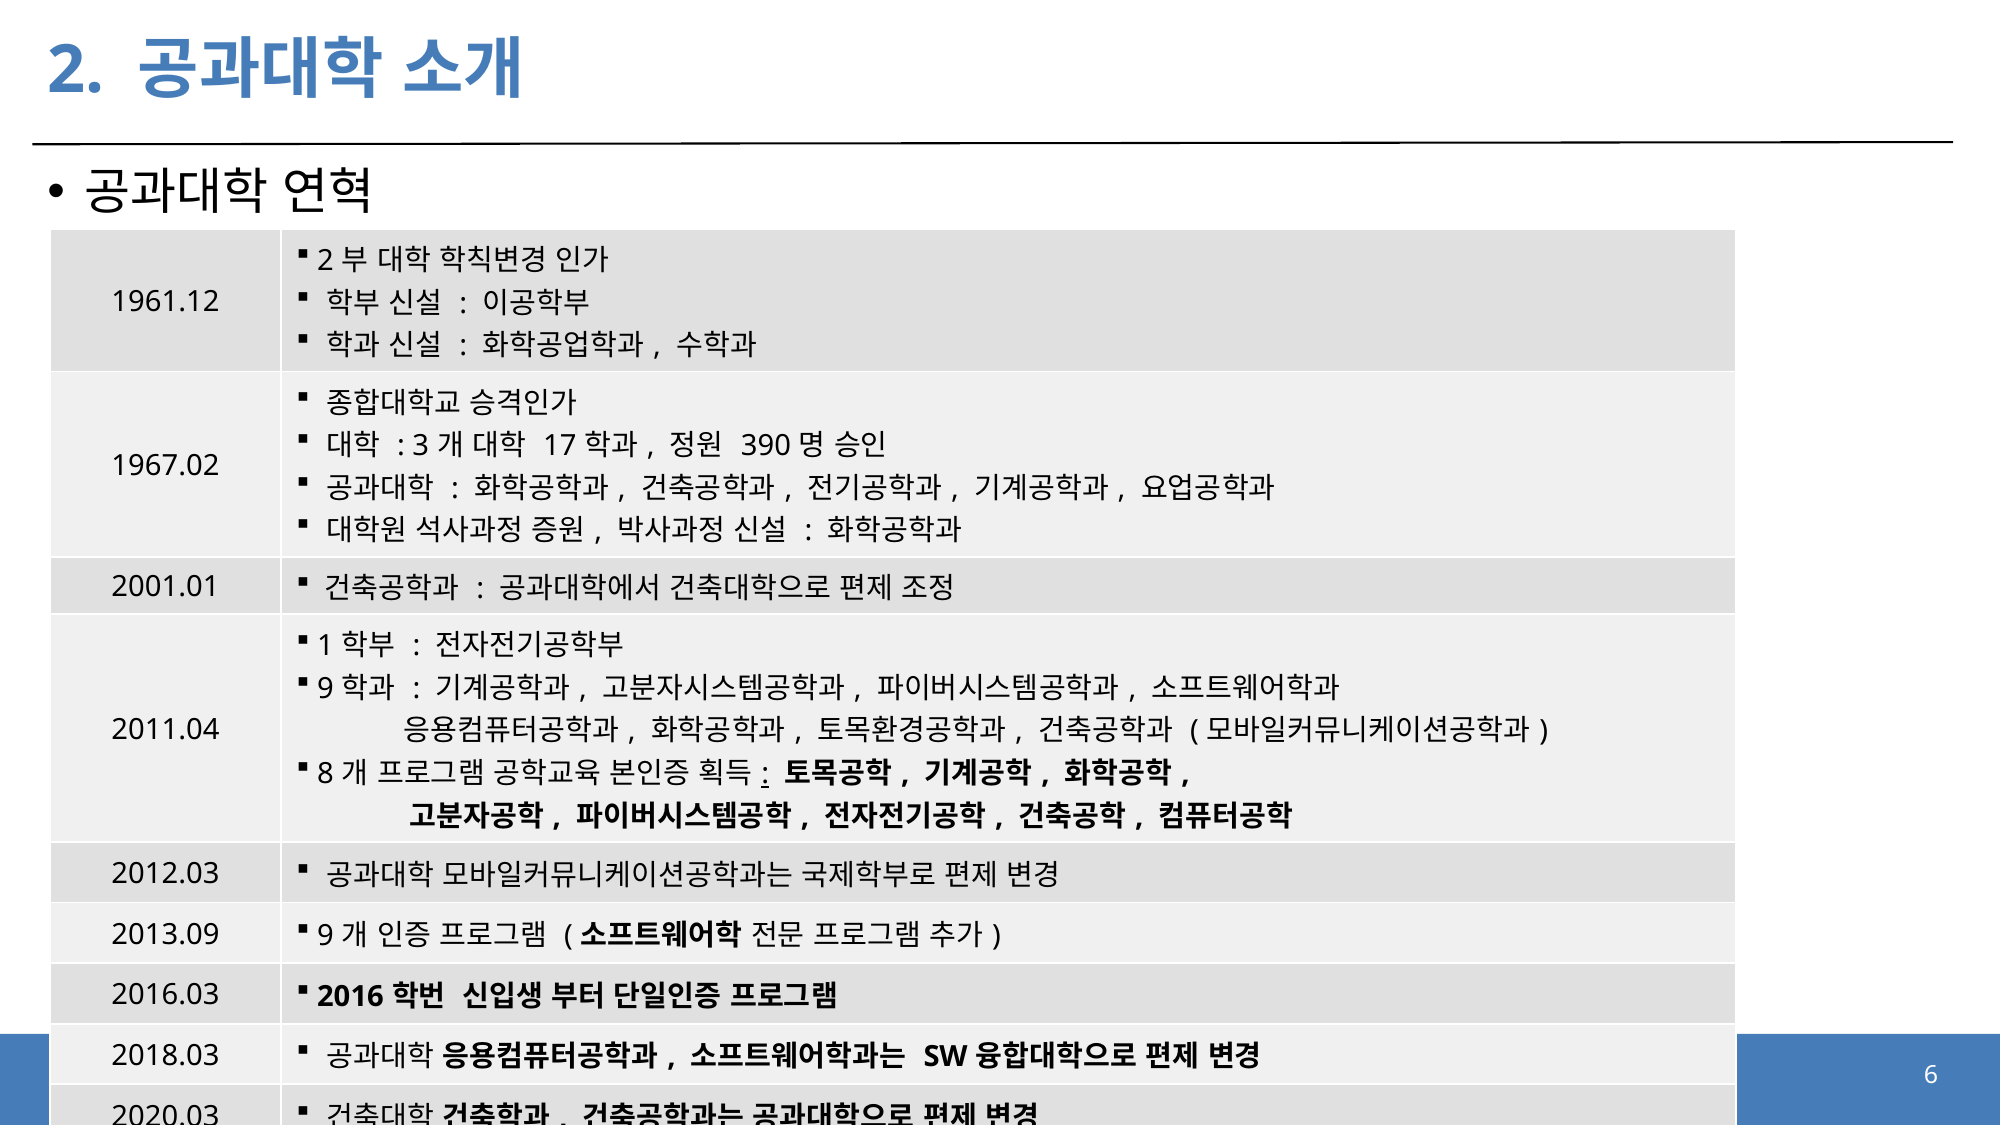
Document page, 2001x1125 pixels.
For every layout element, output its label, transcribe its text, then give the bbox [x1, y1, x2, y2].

table_cell 1학부 : 전자전기공학부 9학과 : 기계공학과, 고분자시스템공학과, 파이버시스템공학과, 소프트웨어학과 응용컴퓨터공학과, 화학공학과, 토목환경공학과, 건축공학과 (모바일커뮤니케이션공학과) 8개 프로그램 공학교육 본인증 획득: 토목공학, 기계공학, 화학공학, 고분자공학, 파이버시스템공학, 전자전기공학, 건축공학, 컴퓨터공학 [282, 615, 1735, 841]
table_cell 건축대학 건축학과, 건축공학과는 공과대학으로 편제 변경 [282, 1085, 1735, 1125]
slide_number 6 [1737, 1045, 1954, 1106]
table_cell 2001.01 [51, 558, 280, 613]
title 2. 공과대학 소개 [32, 14, 1954, 128]
table_cell 건축공학과 : 공과대학에서 건축대학으로 편제 조정 [282, 558, 1735, 613]
list 공과대학 연혁 [32, 159, 1954, 988]
table_cell 2020.03 [51, 1085, 280, 1125]
table_header 2부 대학 학칙변경 인가 학부 신설 : 이공학부 학과 신설 : 화학공업학과, 수학과 [282, 230, 1735, 371]
table_cell 공과대학 모바일커뮤니케이션공학과는 국제학부로 편제 변경 [282, 843, 1735, 902]
table_cell 종합대학교 승격인가 대학 : 3개 대학 17학과, 정원 390명 승인 공과대학 : 화학공학과, 건축공학과, 전기공학과, 기계공학과, 요업공학과 대학원 석사과정 증원, 박사과정 신설 : 화학공학과 [282, 372, 1735, 556]
table_cell 2016.03 [51, 964, 280, 1023]
table_header 1961.12 [51, 230, 280, 371]
table_cell 1967.02 [51, 372, 280, 556]
table_cell 9개 인증 프로그램 (소프트웨어학 전문 프로그램 추가) [282, 903, 1735, 962]
table_cell 2018.03 [51, 1025, 280, 1083]
table_cell 2013.09 [51, 903, 280, 962]
table_cell 2012.03 [51, 843, 280, 902]
table_cell 공과대학 응용컴퓨터공학과, 소프트웨어학과는 SW융합대학으로 편제 변경 [282, 1025, 1735, 1083]
table_cell 2016학번 신입생 부터 단일인증 프로그램 [282, 964, 1735, 1023]
table_cell 2011.04 [51, 615, 280, 841]
